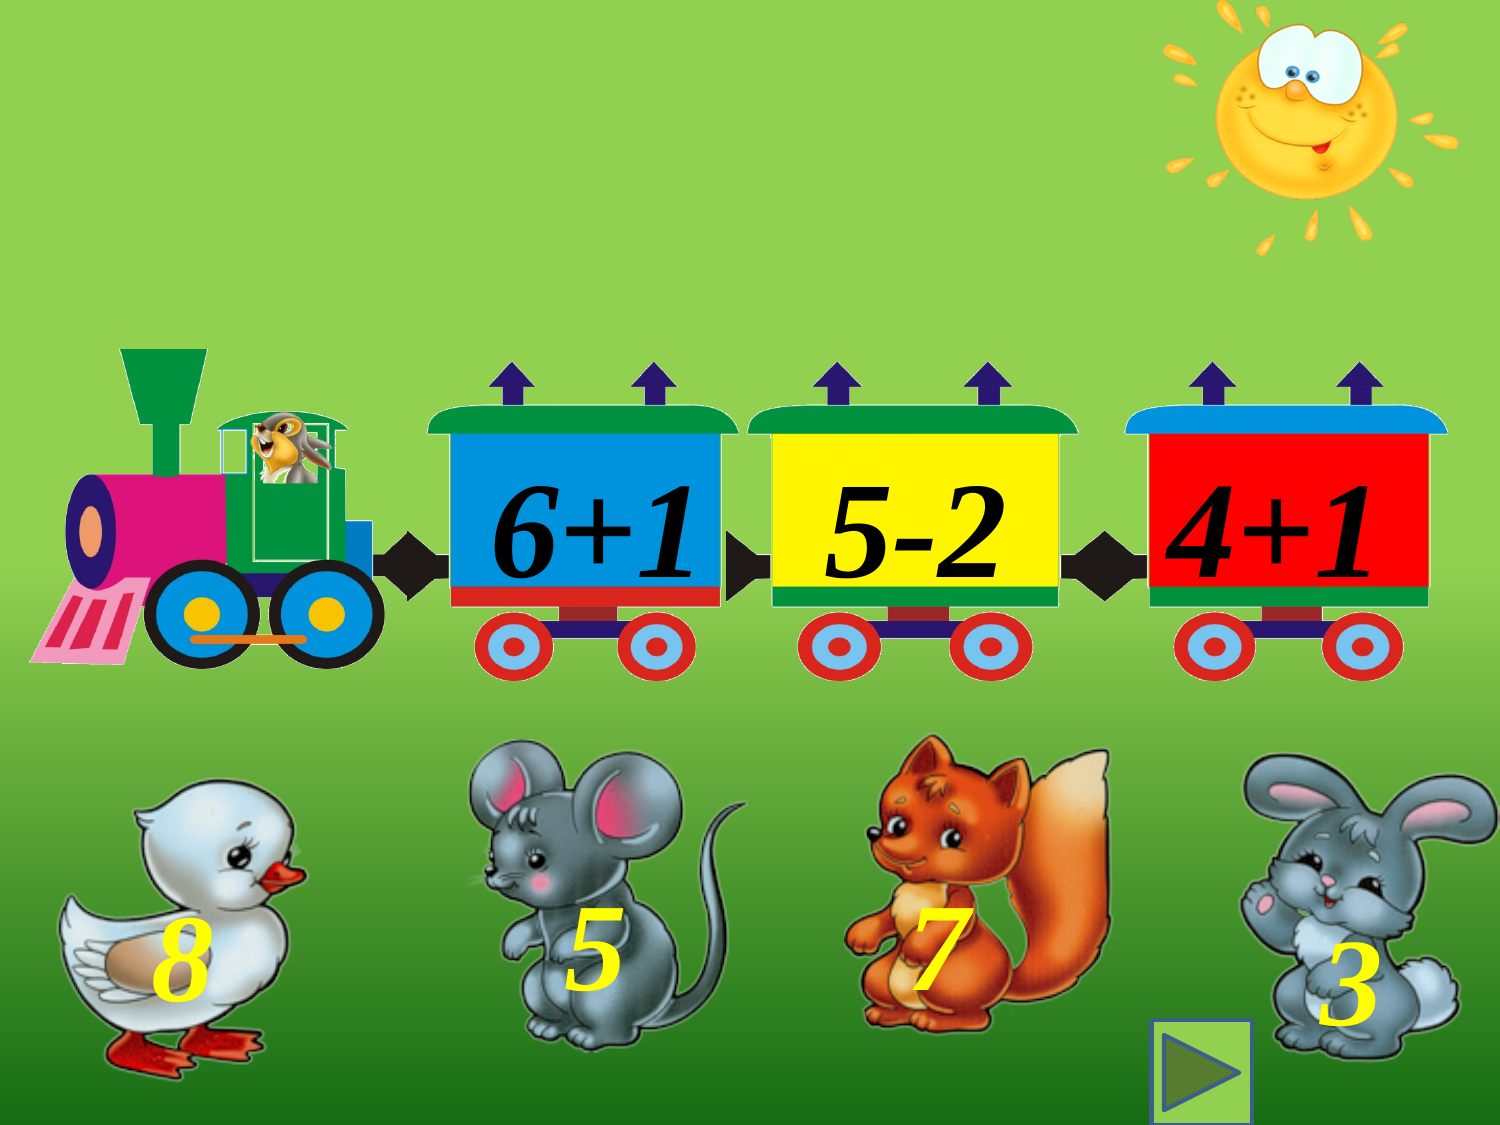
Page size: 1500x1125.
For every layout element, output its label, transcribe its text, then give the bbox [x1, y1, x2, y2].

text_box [466, 739, 748, 1053]
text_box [844, 727, 1120, 1041]
text_box [1149, 1018, 1254, 1125]
picture [1163, 0, 1459, 256]
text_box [52, 774, 323, 1088]
text_box 5-2 [774, 432, 1023, 613]
text_box 4+1 [1153, 432, 1399, 613]
text_box 6+1 [444, 432, 721, 613]
picture [29, 349, 1448, 681]
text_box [1230, 751, 1500, 1065]
